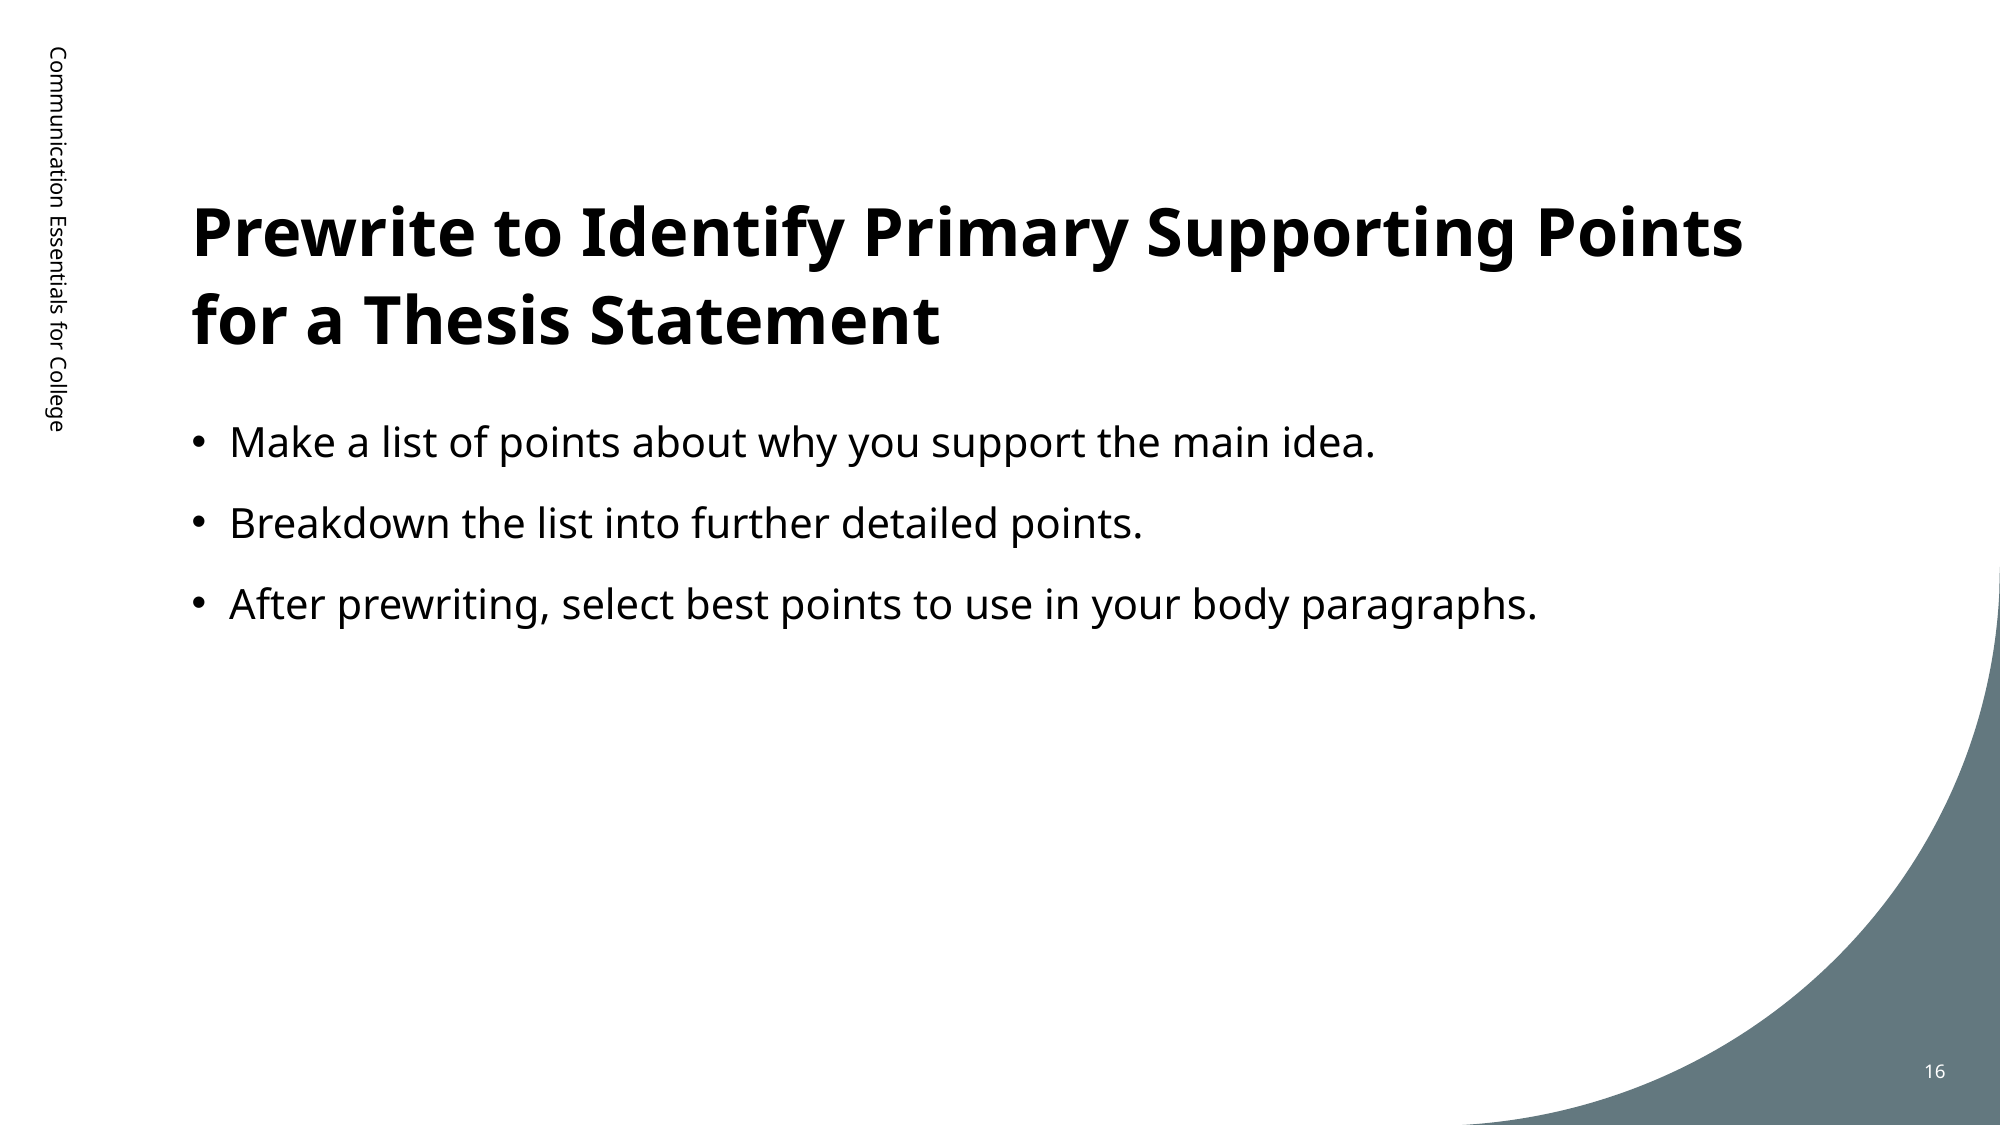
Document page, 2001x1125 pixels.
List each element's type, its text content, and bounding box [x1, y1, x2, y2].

title Prewrite to Identify Primary Supporting Points for a Thesis Statement [176, 118, 1809, 366]
footer Communication Essentials for College [20, 31, 80, 661]
list Make a list of points about why you support the main idea. Breakdown the list into further detailed points. After prewriting, select best points to use in your body paragraphs. [176, 398, 1809, 975]
slide_number 16 [1893, 1042, 1961, 1103]
